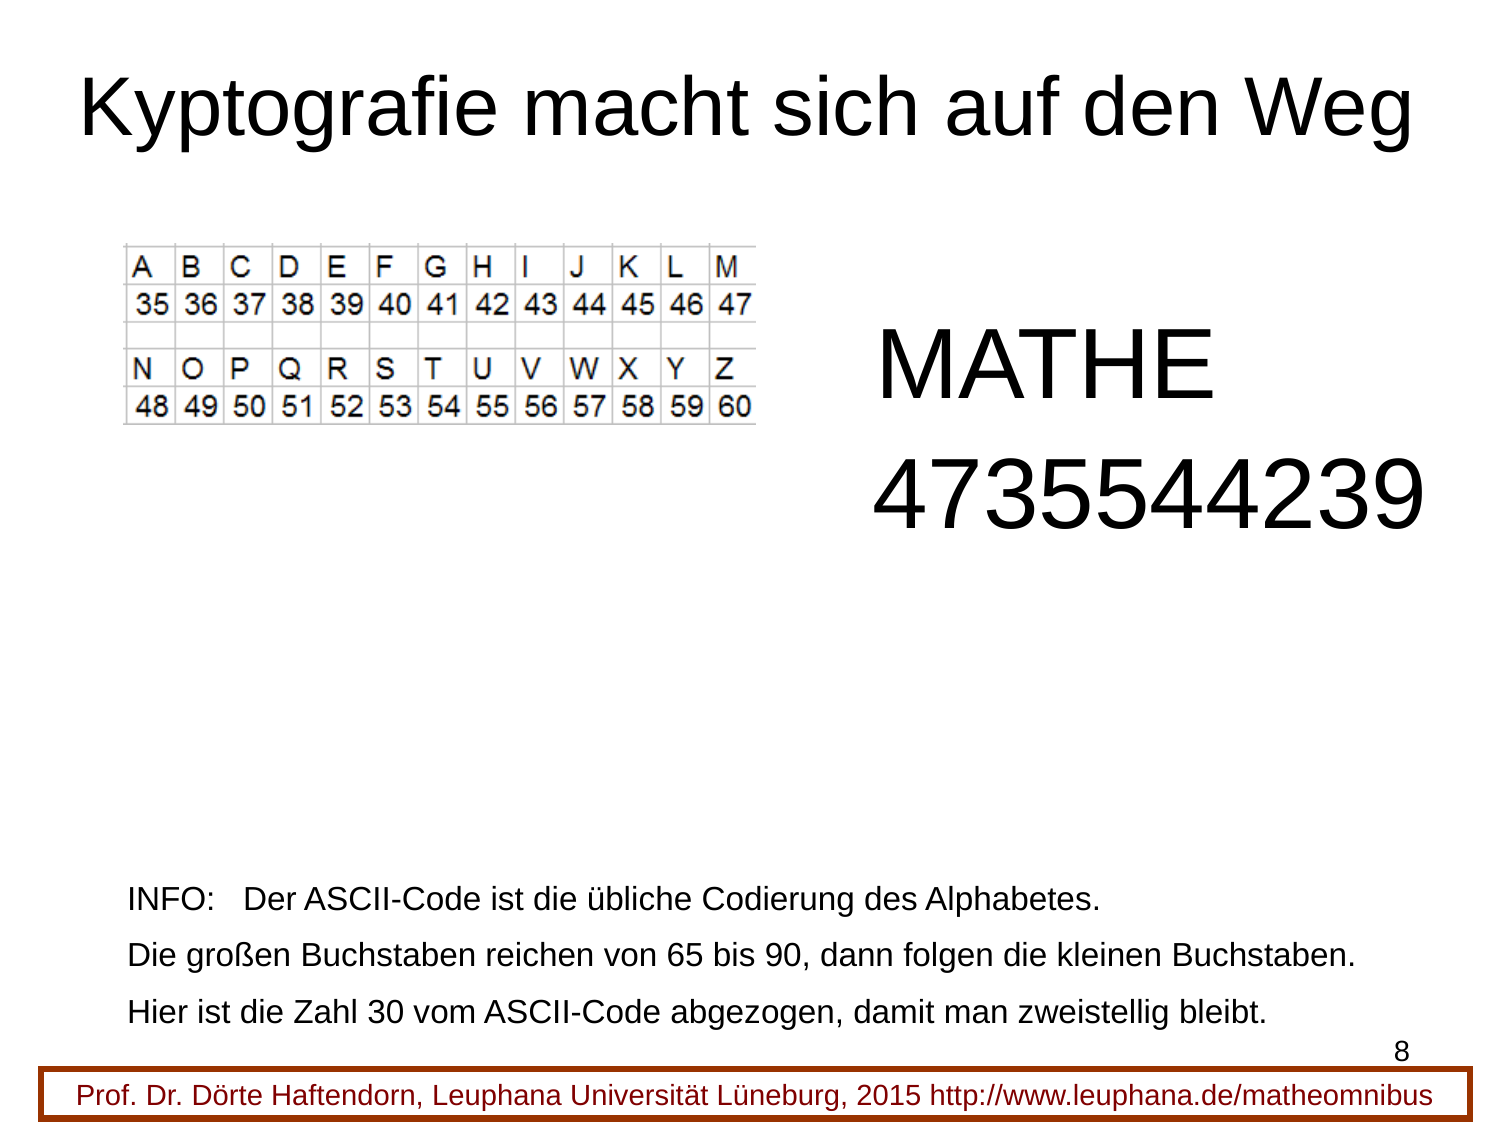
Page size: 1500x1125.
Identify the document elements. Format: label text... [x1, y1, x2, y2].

text_box Prof. Dr. Dörte Haftendorn, Leuphana Universität Lüneburg, 2015 http://www.leuphana.de/matheomnibus [41, 1068, 1471, 1119]
title Kyptografie macht sich auf den Weg [53, 54, 1441, 150]
text_box 4735544239 [857, 420, 1443, 556]
text_box INFO: Der ASCII-Code ist die übliche Codierung des Alphabetes. Die großen Buchstaben reichen von 65 bis 90, dann folgen die kleinen Buchstaben. Hier ist die Zahl 30 vom ASCII-Code abgezogen, damit man zweistellig bleibt. [112, 869, 1374, 1038]
text_box MATHE [860, 290, 1233, 420]
slide_number 8 [1074, 1024, 1426, 1068]
picture [123, 243, 756, 425]
